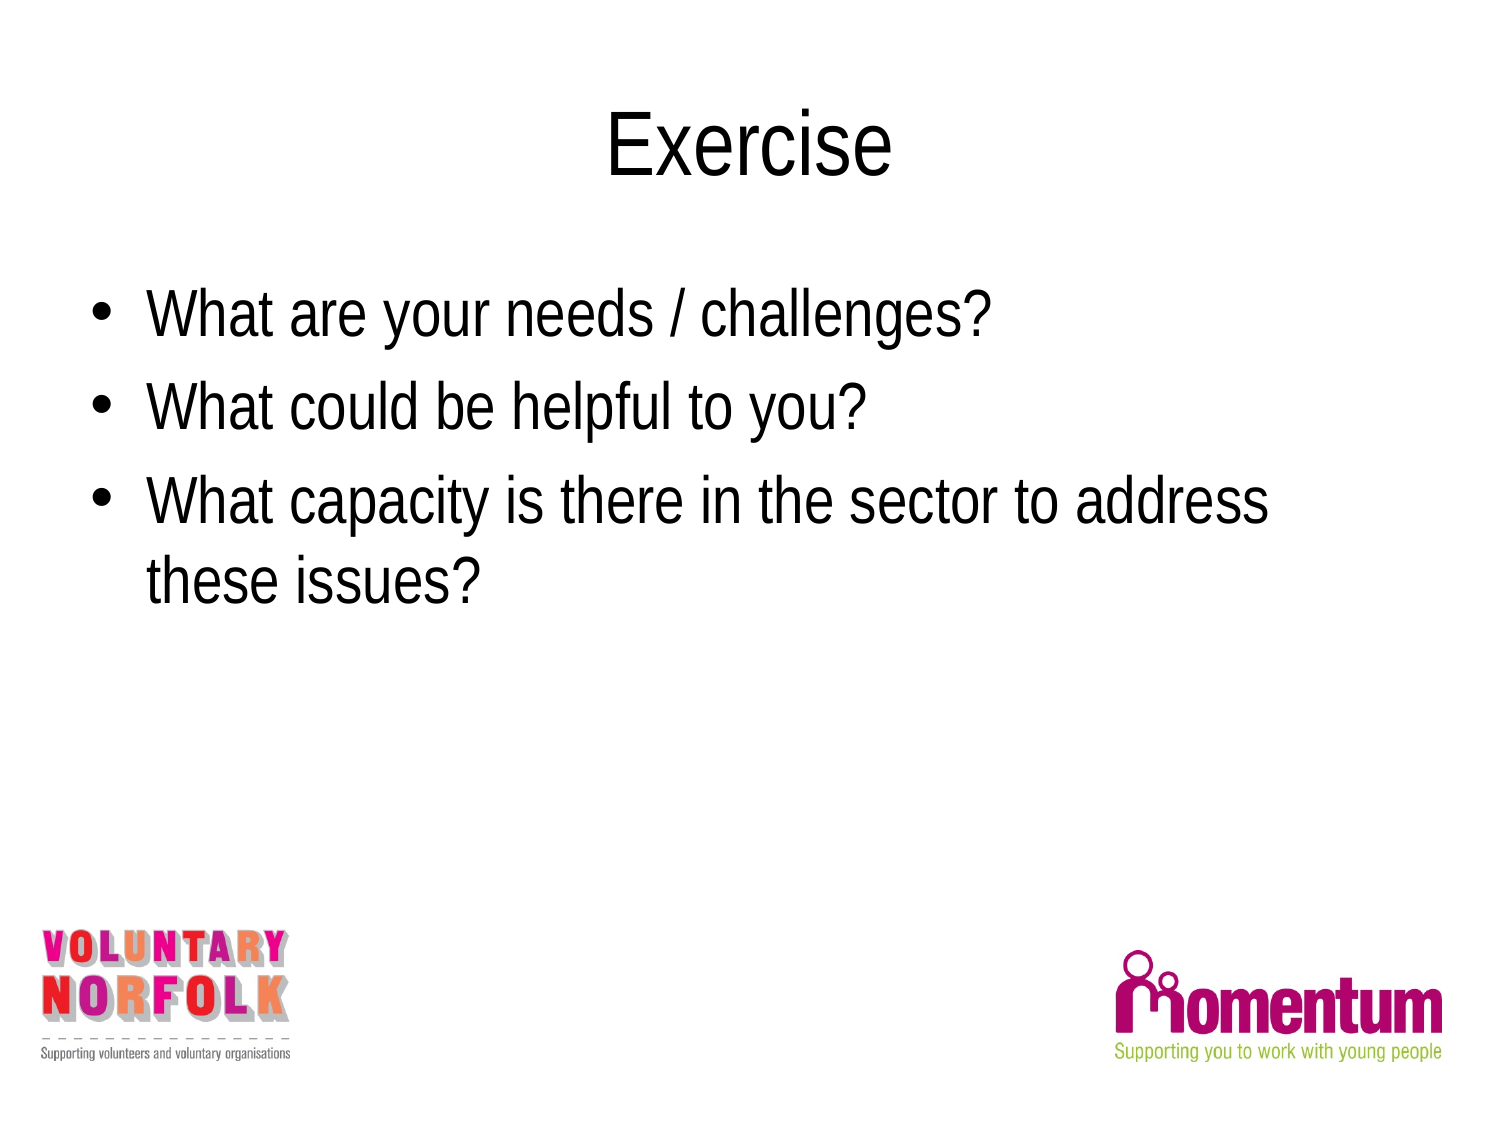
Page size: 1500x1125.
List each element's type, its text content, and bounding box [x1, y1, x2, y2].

title Exercise [75, 45, 1425, 233]
picture [1114, 950, 1442, 1062]
picture [40, 928, 290, 1062]
list What are your needs / challenges? What could be helpful to you? What capacity is there in the sector to address these issues? [75, 262, 1425, 1005]
